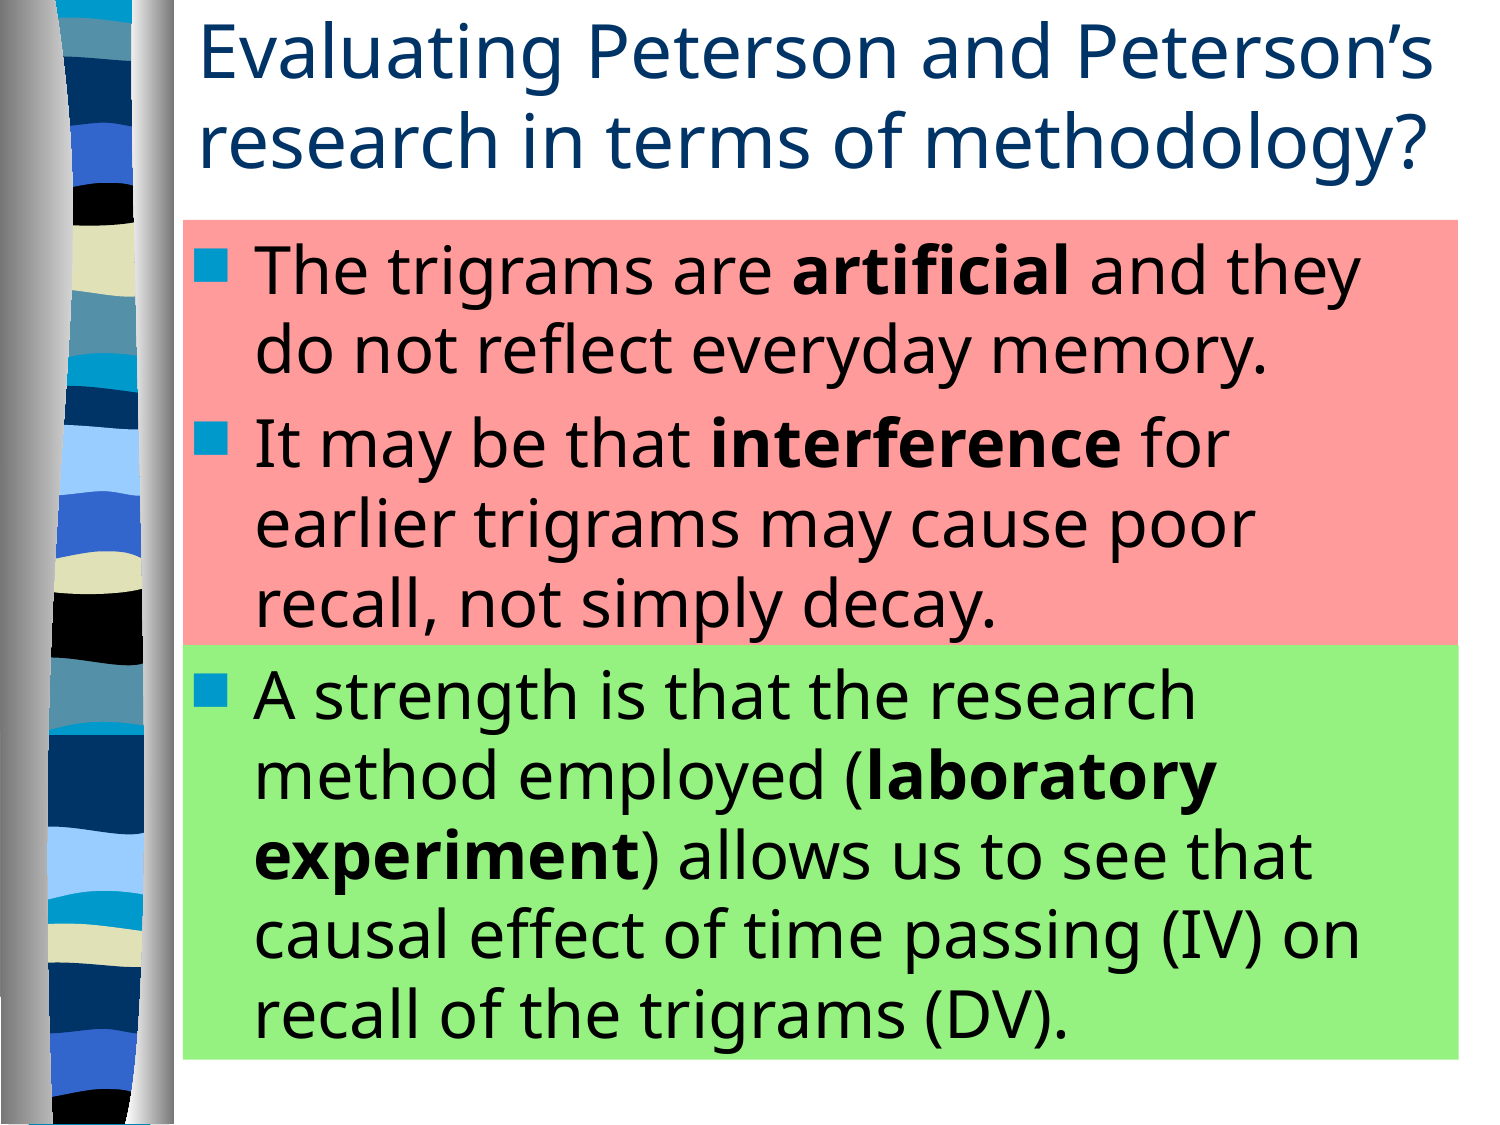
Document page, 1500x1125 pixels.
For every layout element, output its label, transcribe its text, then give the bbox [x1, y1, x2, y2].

text_box A strength is that the research method employed (laboratory experiment) allows us to see that causal effect of time passing (IV) on recall of the trigrams (DV). [182, 645, 1459, 1060]
title Evaluating Peterson and Peterson’s research in terms of methodology? [183, 0, 1498, 188]
list The trigrams are artificial and they do not reflect everyday memory. It may be that interference for earlier trigrams may cause poor recall, not simply decay. [183, 219, 1458, 645]
